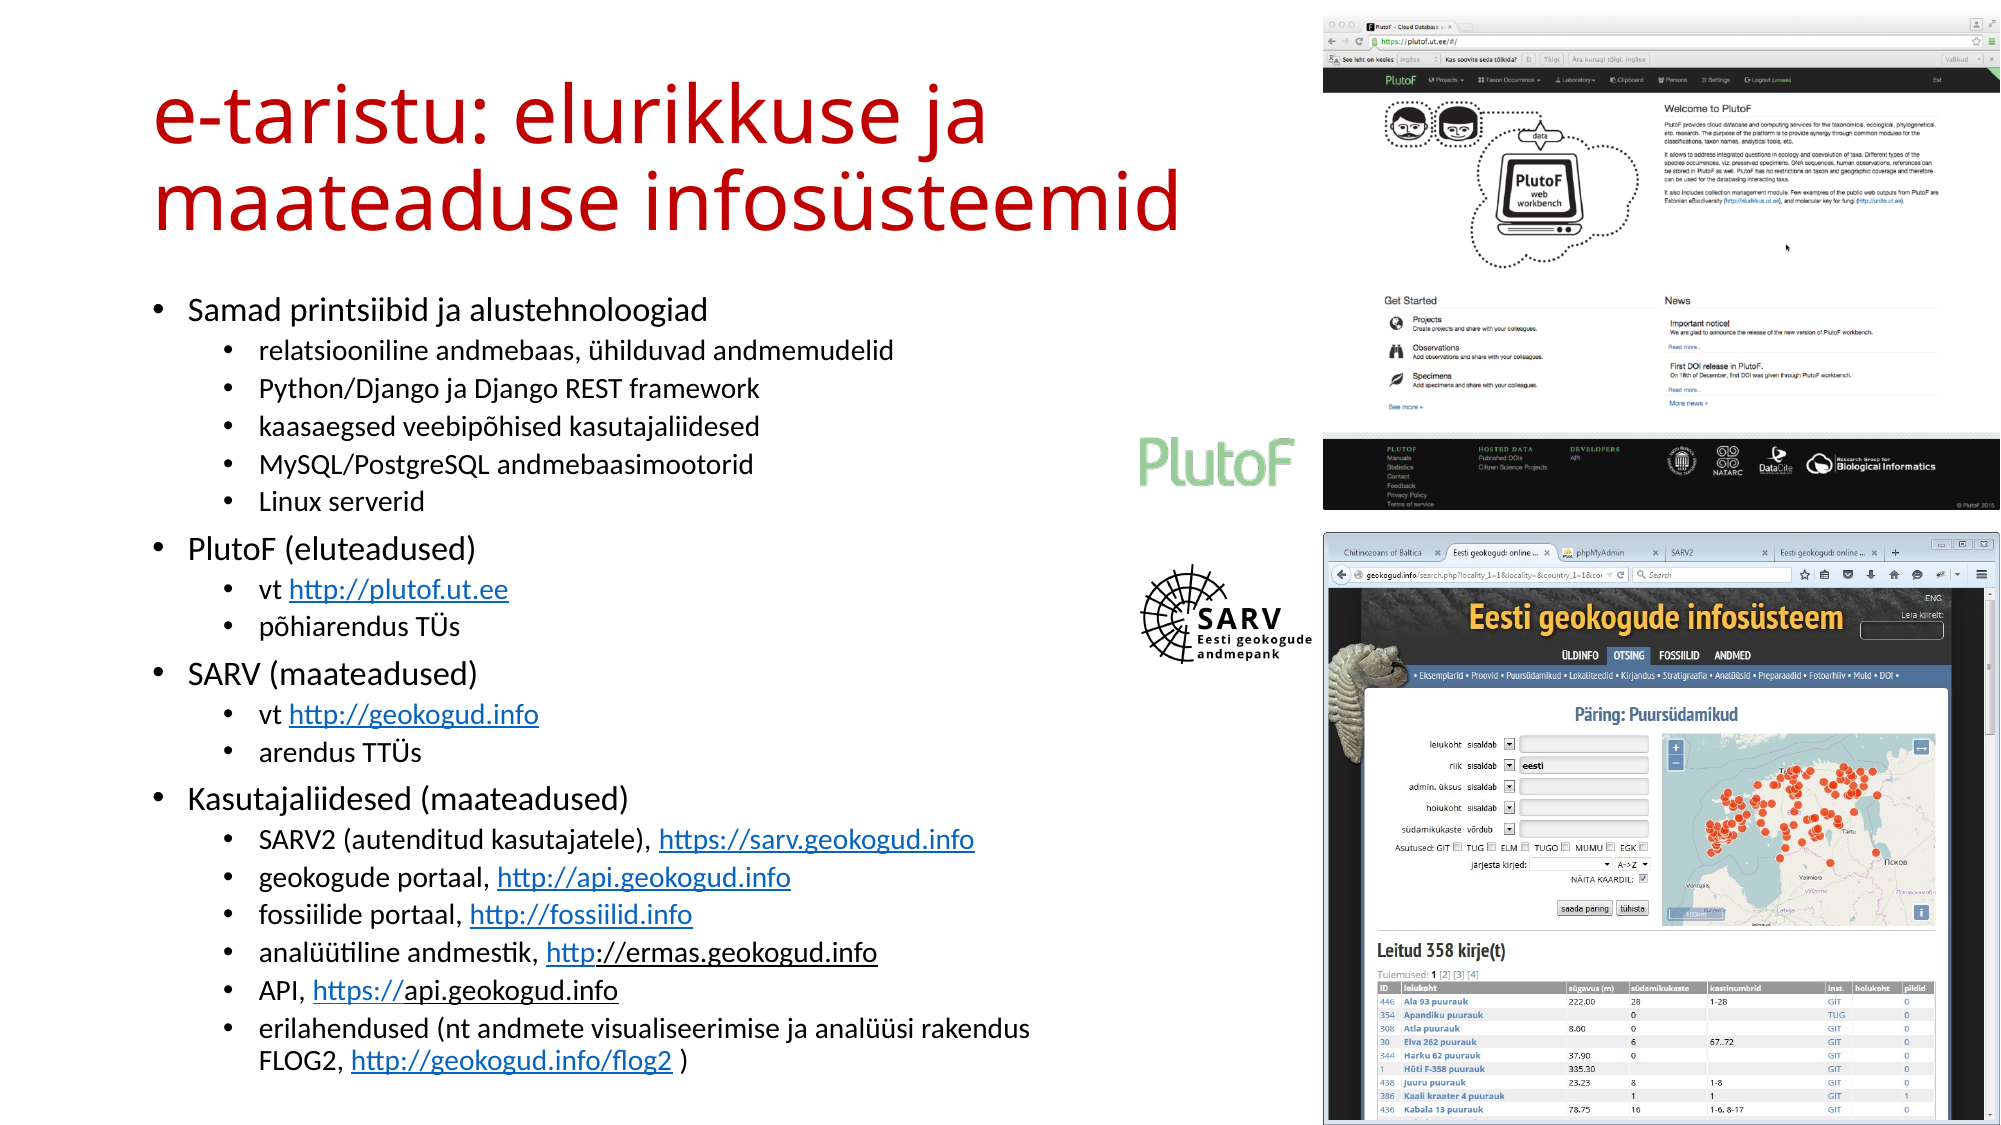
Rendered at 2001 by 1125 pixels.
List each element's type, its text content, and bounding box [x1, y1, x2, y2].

list Samad printsiibid ja alustehnoloogiad relatsiooniline andmebaas, ühilduvad andmemudelid Python/Django ja Django REST framework kaasaegsed veebipõhised kasutajaliidesed MySQL/PostgreSQL andmebaasimootorid Linux serverid PlutoF (eluteadused) vt http://plutof.ut.ee põhiarendus TÜs SARV (maateadused) vt http://geokogud.info arendus TTÜs Kasutajaliidesed (maateadused) SARV2 (autenditud kasutajatele), https://sarv.geokogud.info geokogude portaal, http://api.geokogud.info fossiilide portaal, http://fossiilid.info analüütiline andmestik, http://ermas.geokogud.info API, https://api.geokogud.info erilahendused (nt andmete visualiseerimise ja analüüsi rakendus FLOG2, http://geokogud.info/flog2 ) [137, 284, 1097, 1089]
title e-taristu: elurikkuse ja maateaduse infosüsteemid [137, 59, 1207, 263]
picture [1140, 437, 1295, 487]
picture [1323, 15, 2000, 510]
picture [1140, 564, 1322, 664]
picture [1323, 532, 2000, 1125]
